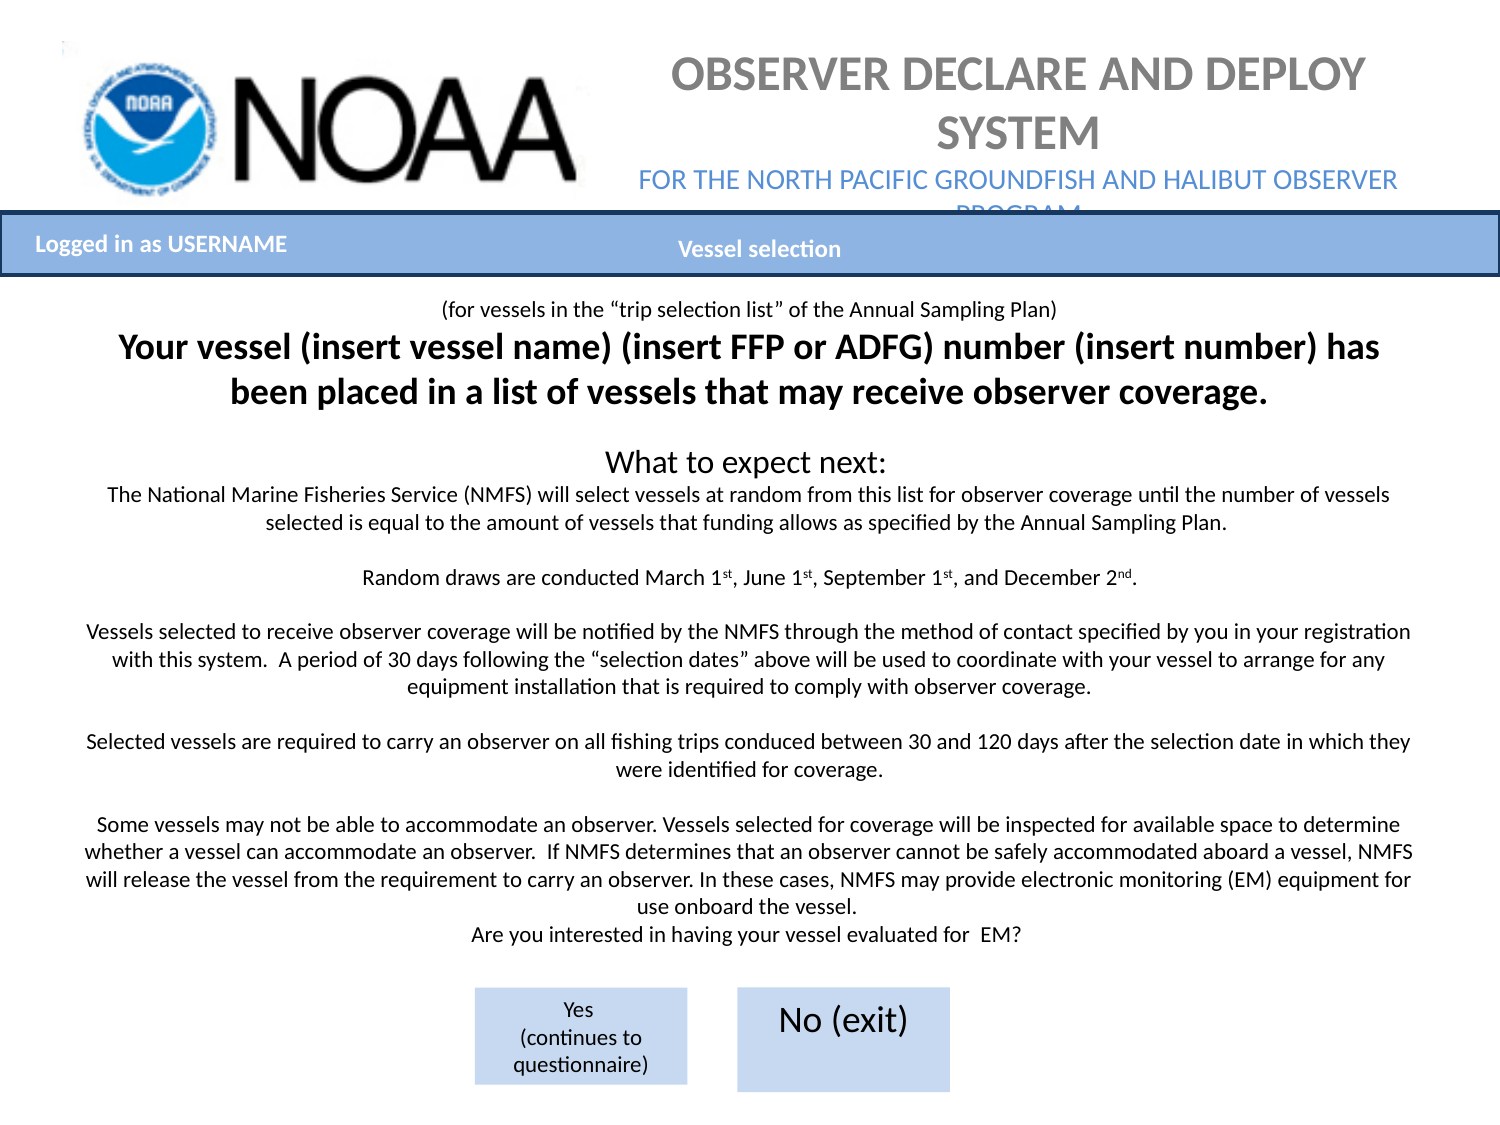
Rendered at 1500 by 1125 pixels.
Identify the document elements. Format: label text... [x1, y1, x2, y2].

text_box [0, 210, 1500, 277]
text_box (for vessels in the “trip selection list” of the Annual Sampling Plan) Your vessel (insert vessel name) (insert FFP or ADFG) number (insert number) has been placed in a list of vessels that may receive observer coverage. What to expect next: The National Marine Fisheries Service (NMFS) will select vessels at random from this list for observer coverage until the number of vessels selected is equal to the amount of vessels that funding allows as specified by the Annual Sampling Plan. Random draws are conducted March 1st, June 1st, September 1st, and December 2nd. Vessels selected to receive observer coverage will be notified by the NMFS through the method of contact specified by you in your registration with this system. A period of 30 days following the “selection dates” above will be used to coordinate with your vessel to arrange for any equipment installation that is required to comply with observer coverage. Selected vessels are required to carry an observer on all fishing trips conduced between 30 and 120 days after the selection date in which they were identified for coverage. Some vessels may not be able to accommodate an observer. Vessels selected for coverage will be inspected for available space to determine whether a vessel can accommodate an observer. If NMFS determines that an observer cannot be safely accommodated aboard a vessel, NMFS will release the vessel from the requirement to carry an observer. In these cases, NMFS may provide electronic monitoring (EM) equipment for use onboard the vessel. Are you interested in having your vessel evaluated for EM? [62, 287, 1438, 954]
text_box Vessel selection [663, 224, 858, 270]
text_box No (exit) [737, 987, 950, 1093]
title Observer Declare and Deploy System For the North Pacific Groundfish and Halibut Observer Program [626, 41, 1463, 210]
text_box Yes (continues to questionnaire) [474, 987, 688, 1085]
picture [62, 41, 626, 229]
text_box Logged in as USERNAME [20, 220, 303, 265]
